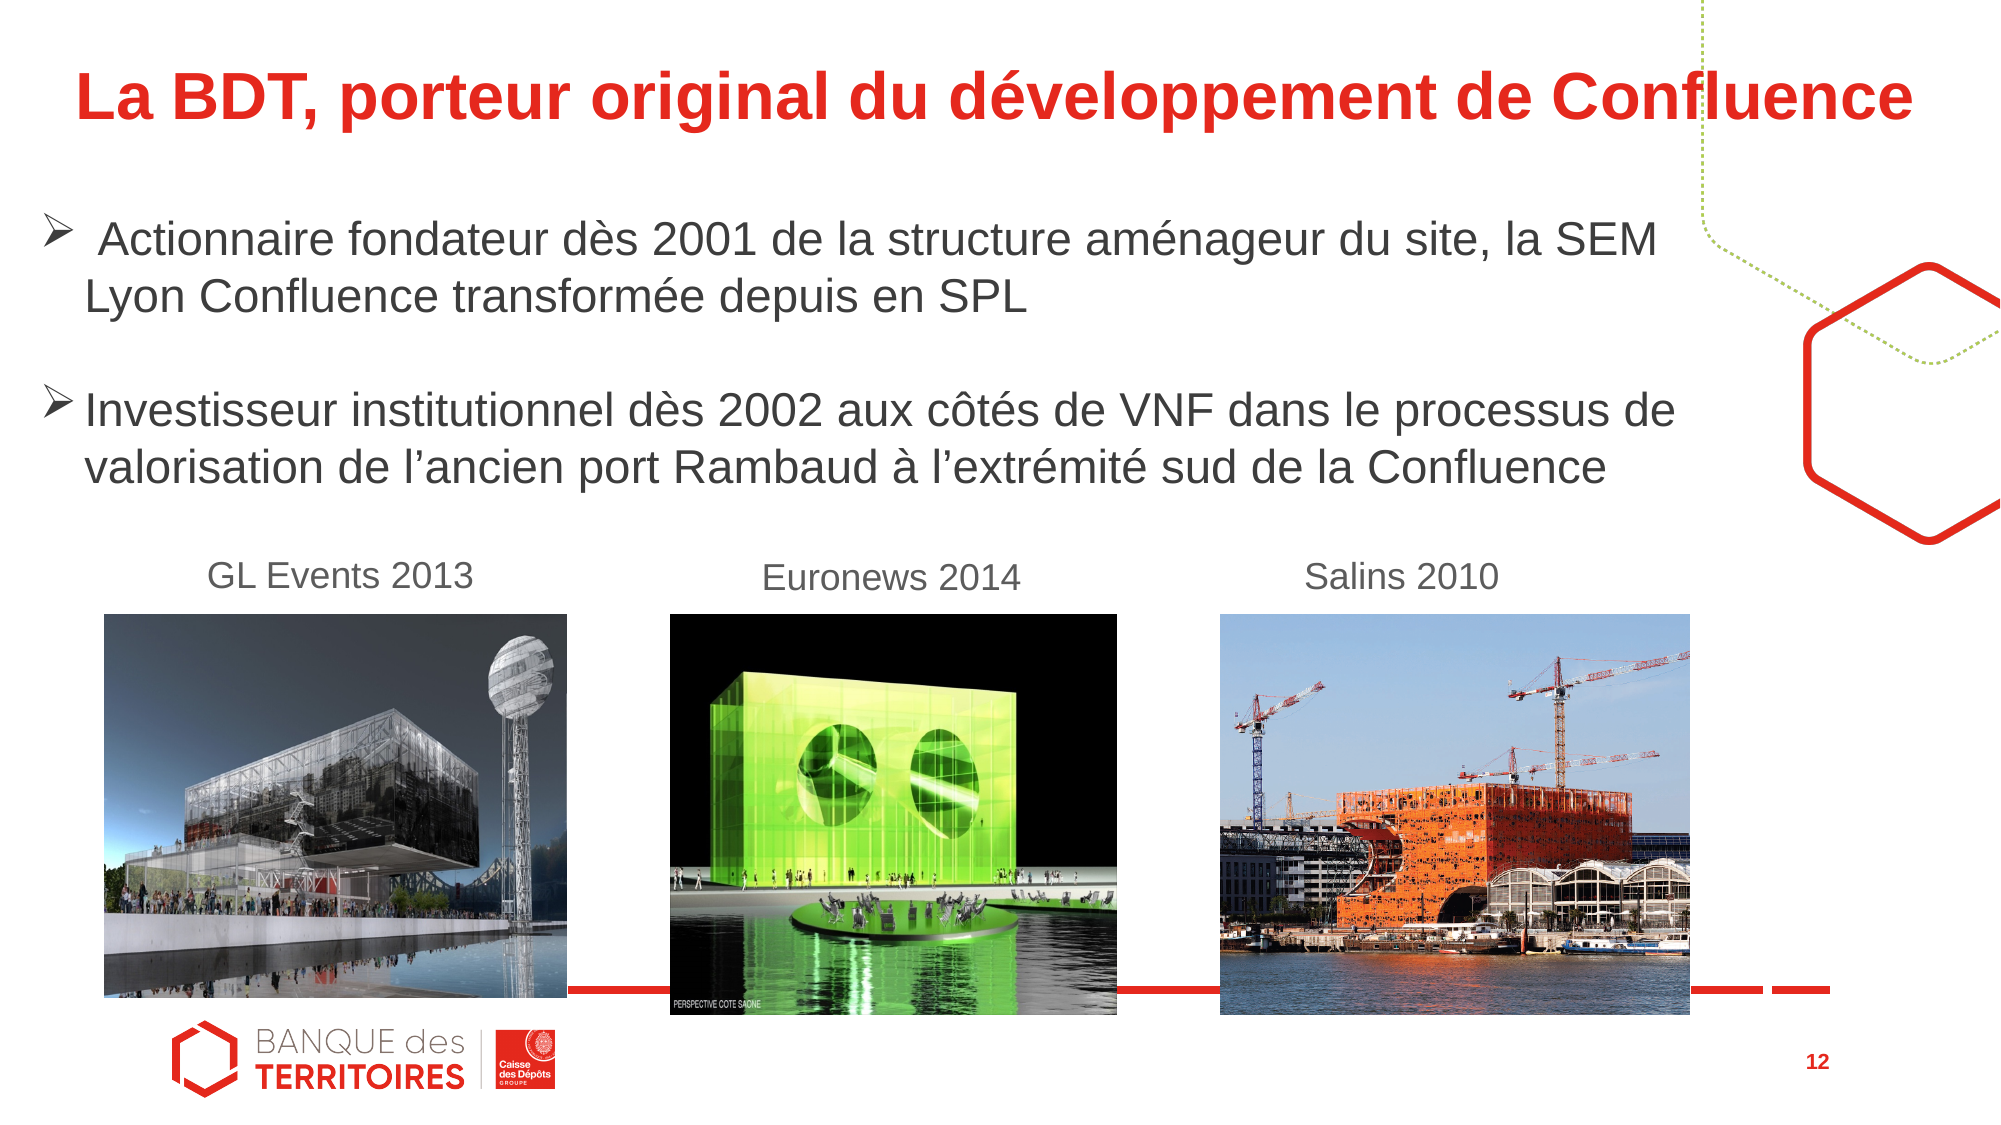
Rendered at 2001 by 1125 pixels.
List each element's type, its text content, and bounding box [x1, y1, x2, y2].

picture [670, 614, 1117, 1015]
text_box Salins 2010 [1289, 544, 1651, 605]
text_box GL Events 2013 [192, 543, 554, 604]
slide_number 12 [1763, 1046, 1845, 1075]
title La BDT, porteur original du développement de Confluence [60, 54, 1988, 128]
picture [1701, 0, 2001, 545]
text_box Euronews 2014 [746, 545, 1109, 605]
picture [104, 614, 567, 998]
text_box Actionnaire fondateur dès 2001 de la structure aménageur du site, la SEM Lyon Confluence transformée depuis en SPL Investisseur institutionnel dès 2002 aux côtés de VNF dans le processus de valorisation de l’ancien port Rambaud à l’extrémité sud de la Confluence [25, 143, 1784, 501]
picture [1220, 614, 1691, 1015]
picture [172, 1020, 555, 1098]
